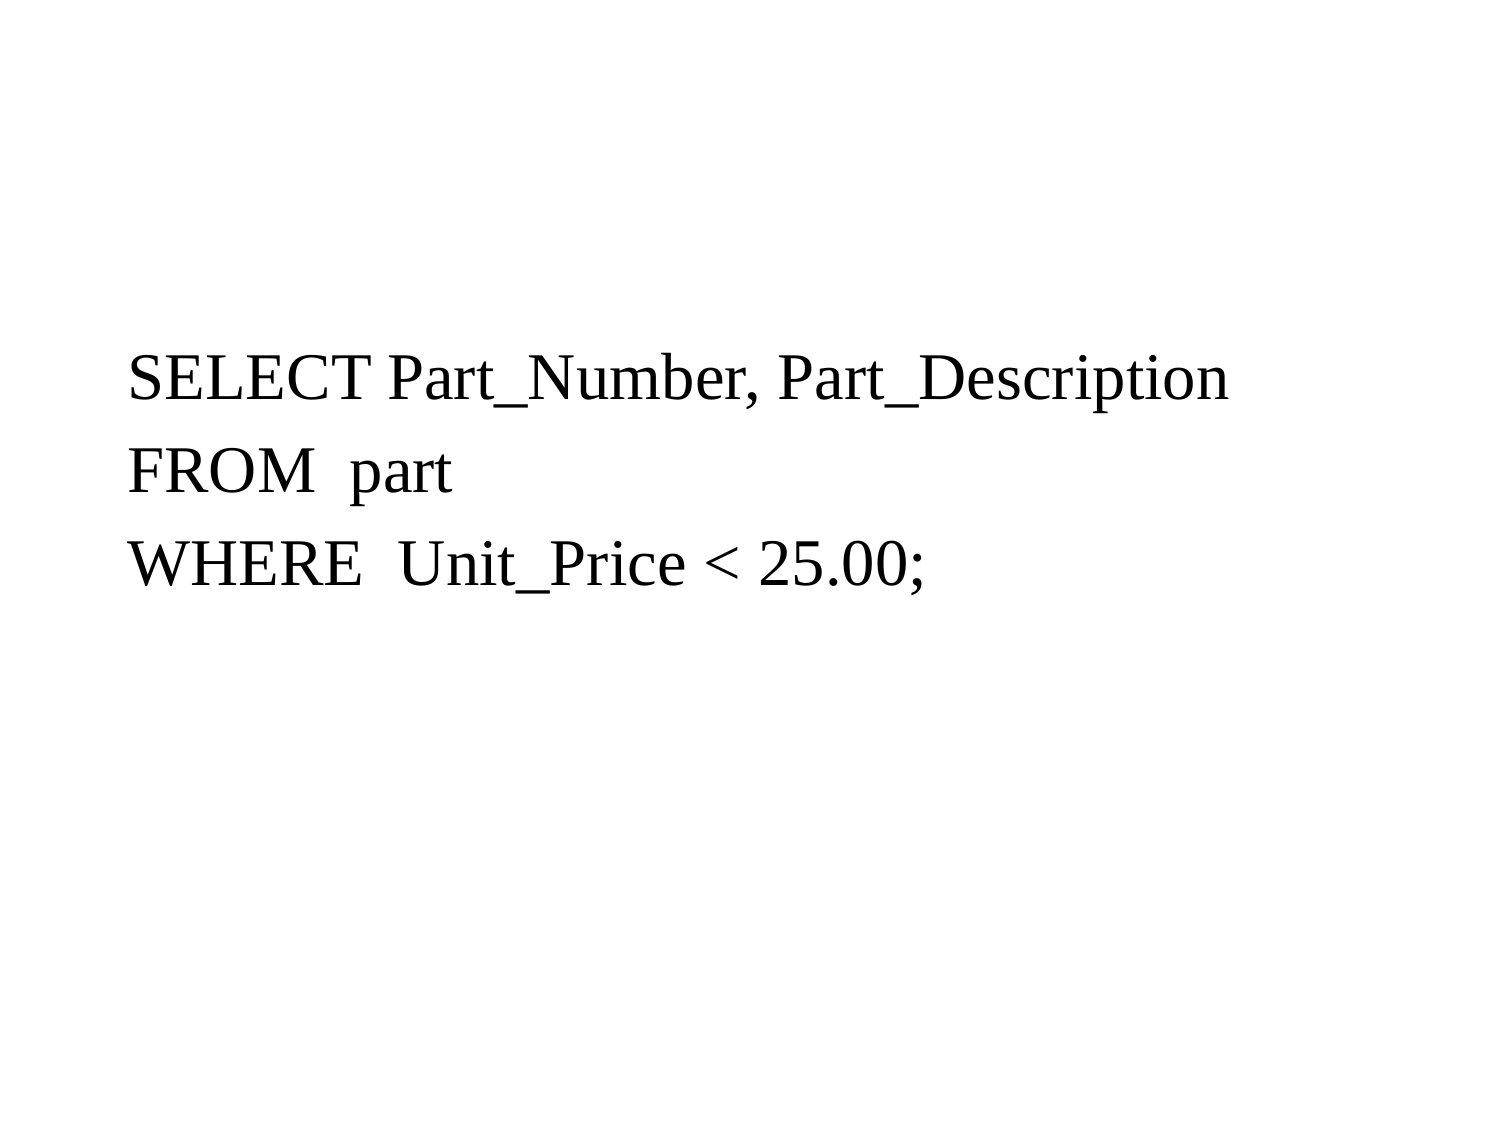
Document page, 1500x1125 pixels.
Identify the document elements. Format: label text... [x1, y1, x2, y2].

list SELECT Part_Number, Part_Description FROM part WHERE Unit_Price < 25.00; [112, 324, 1388, 1000]
